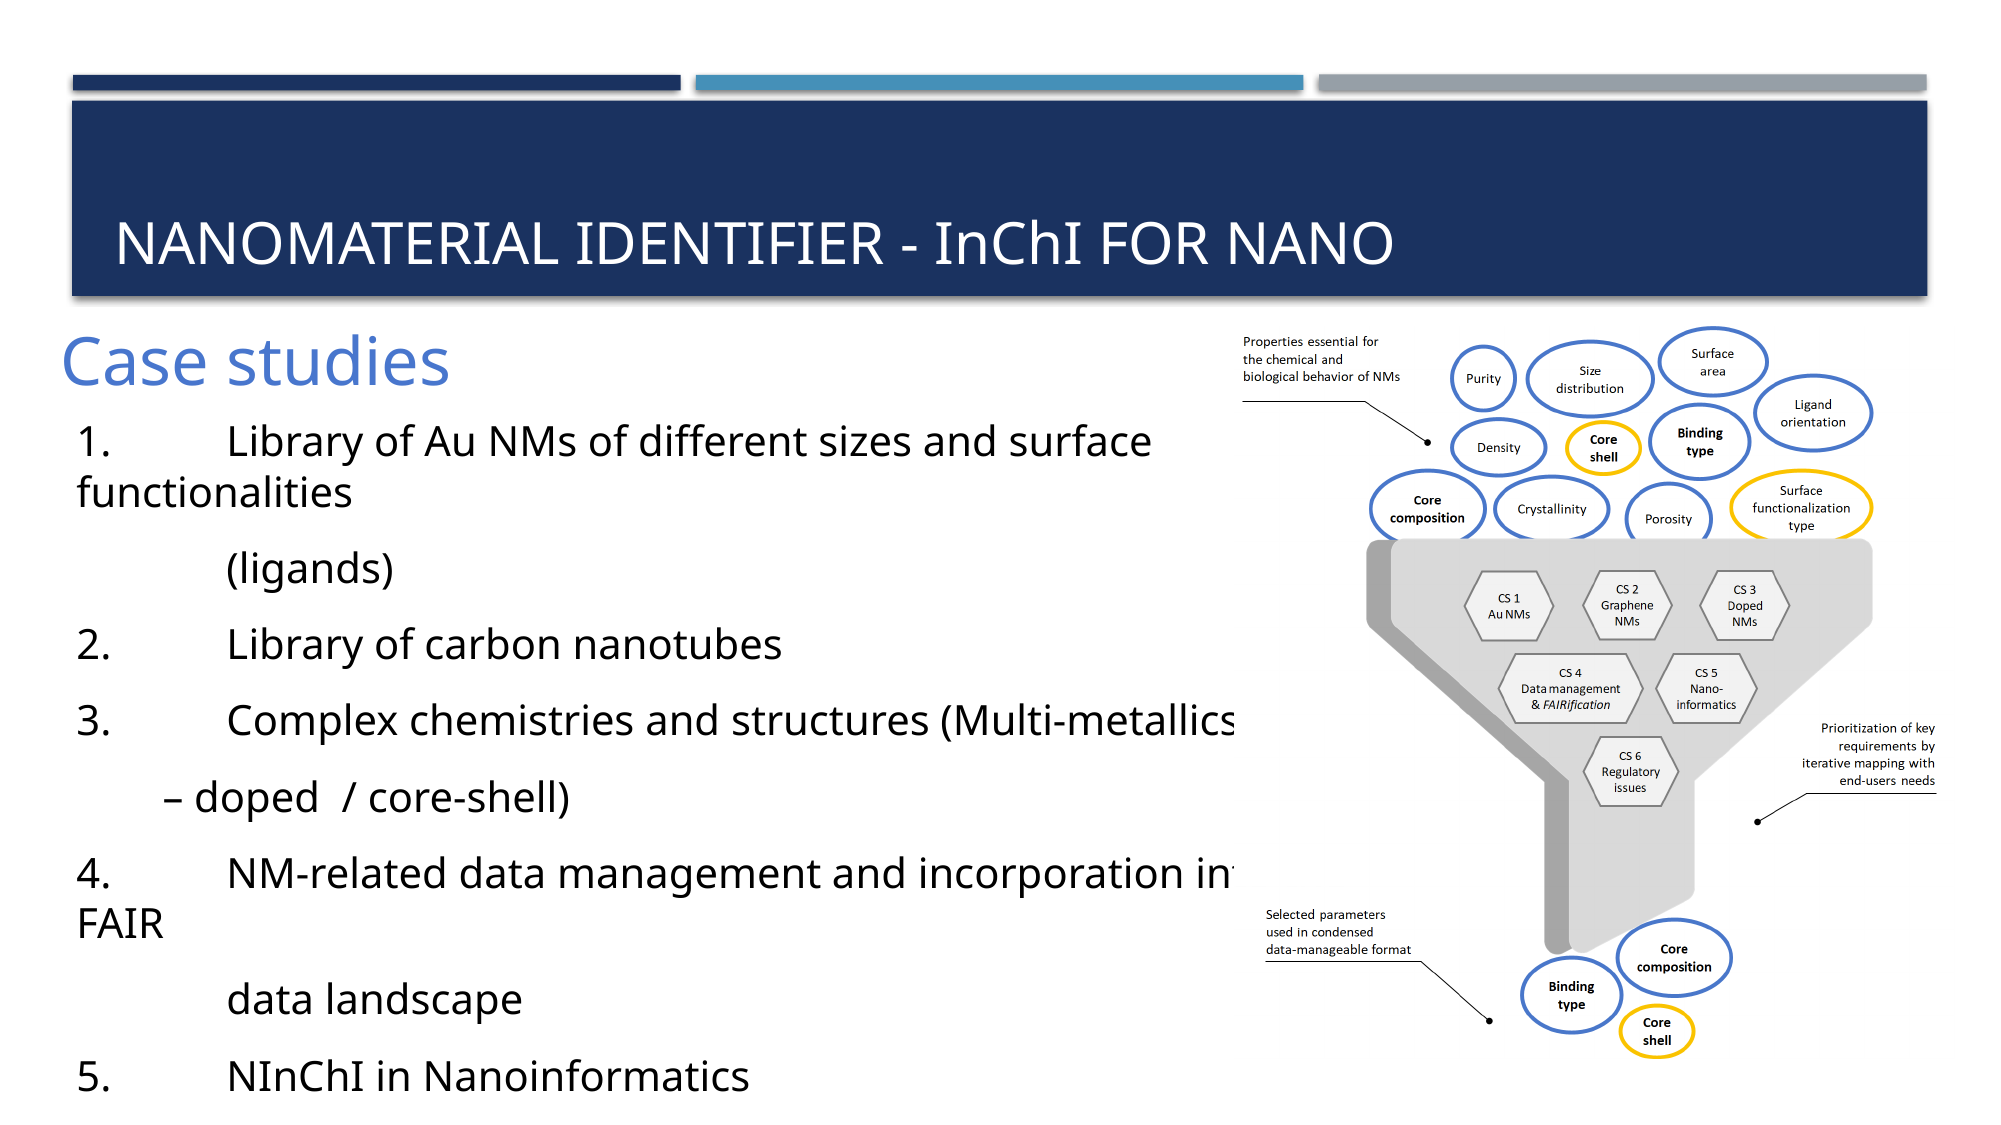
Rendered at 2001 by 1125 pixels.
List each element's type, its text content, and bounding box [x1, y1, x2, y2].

text_box Case studies [45, 311, 1046, 407]
picture [1234, 326, 1955, 1060]
title Nanomaterial identifier - InChI for nano [99, 118, 1825, 284]
list 1. Library of Au NMs of different sizes and surface functionalities (ligands) 2. Library of carbon nanotubes 3. Complex chemistries and structures (Multi-metallics – doped / core-shell) 4. NM-related data management and incorporation into the FAIR data landscape 5. NInChI in Nanoinformatics 6. Regulatory challenges (e.g., nanoforms / sets of nanoforms) [61, 407, 1412, 1125]
